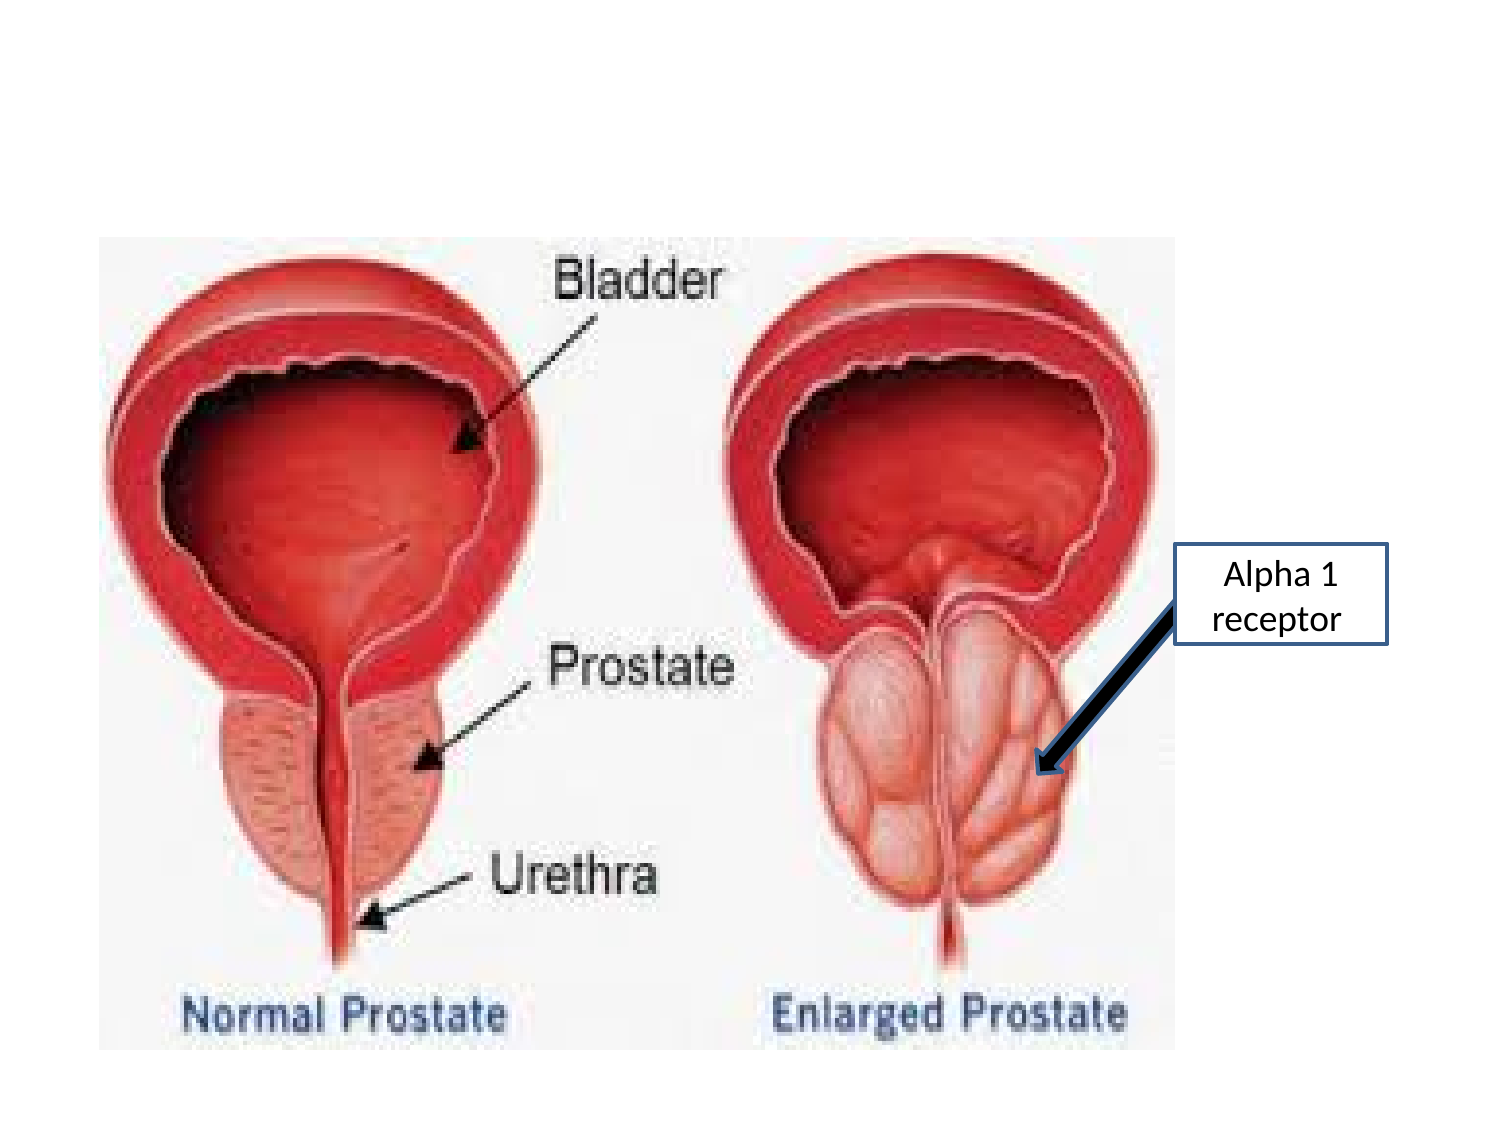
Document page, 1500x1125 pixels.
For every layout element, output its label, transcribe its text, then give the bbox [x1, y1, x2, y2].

picture [99, 237, 1176, 1051]
text_box Alpha 1 receptor [1179, 542, 1389, 646]
